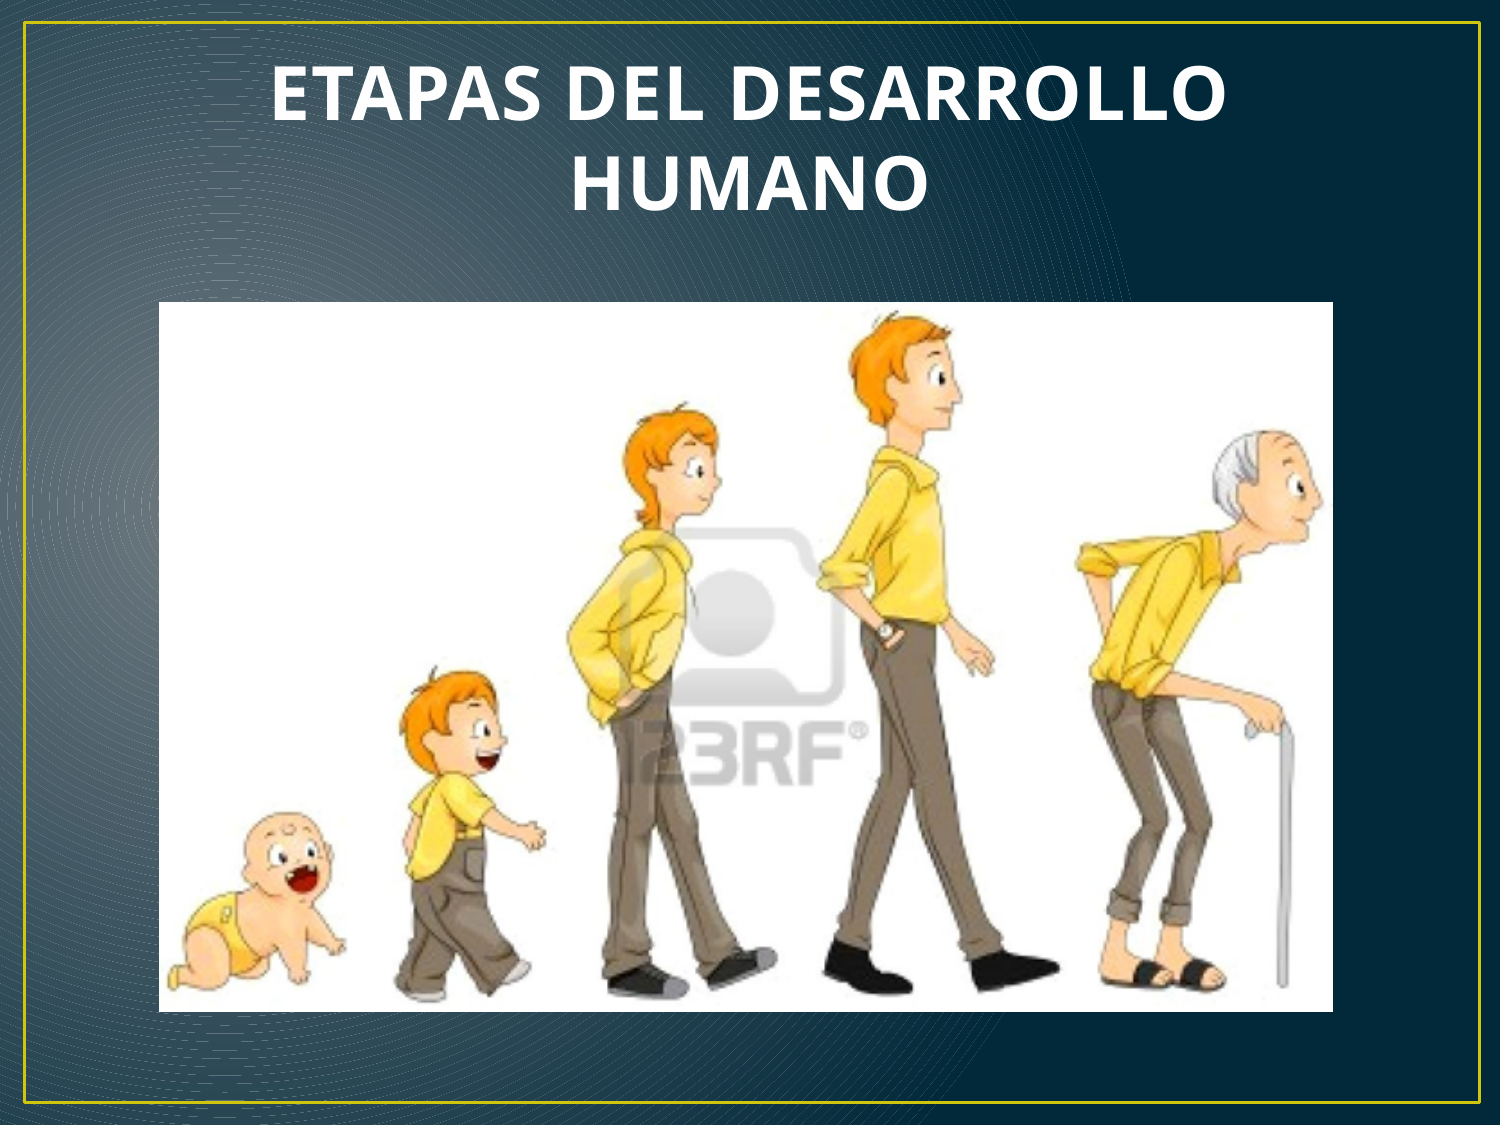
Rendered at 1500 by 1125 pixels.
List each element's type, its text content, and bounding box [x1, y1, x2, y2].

title ETAPAS DEL DESARROLLO HUMANO [75, 45, 1425, 233]
picture [1096, 296, 1104, 302]
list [159, 302, 1334, 1012]
picture [956, 1016, 970, 1025]
